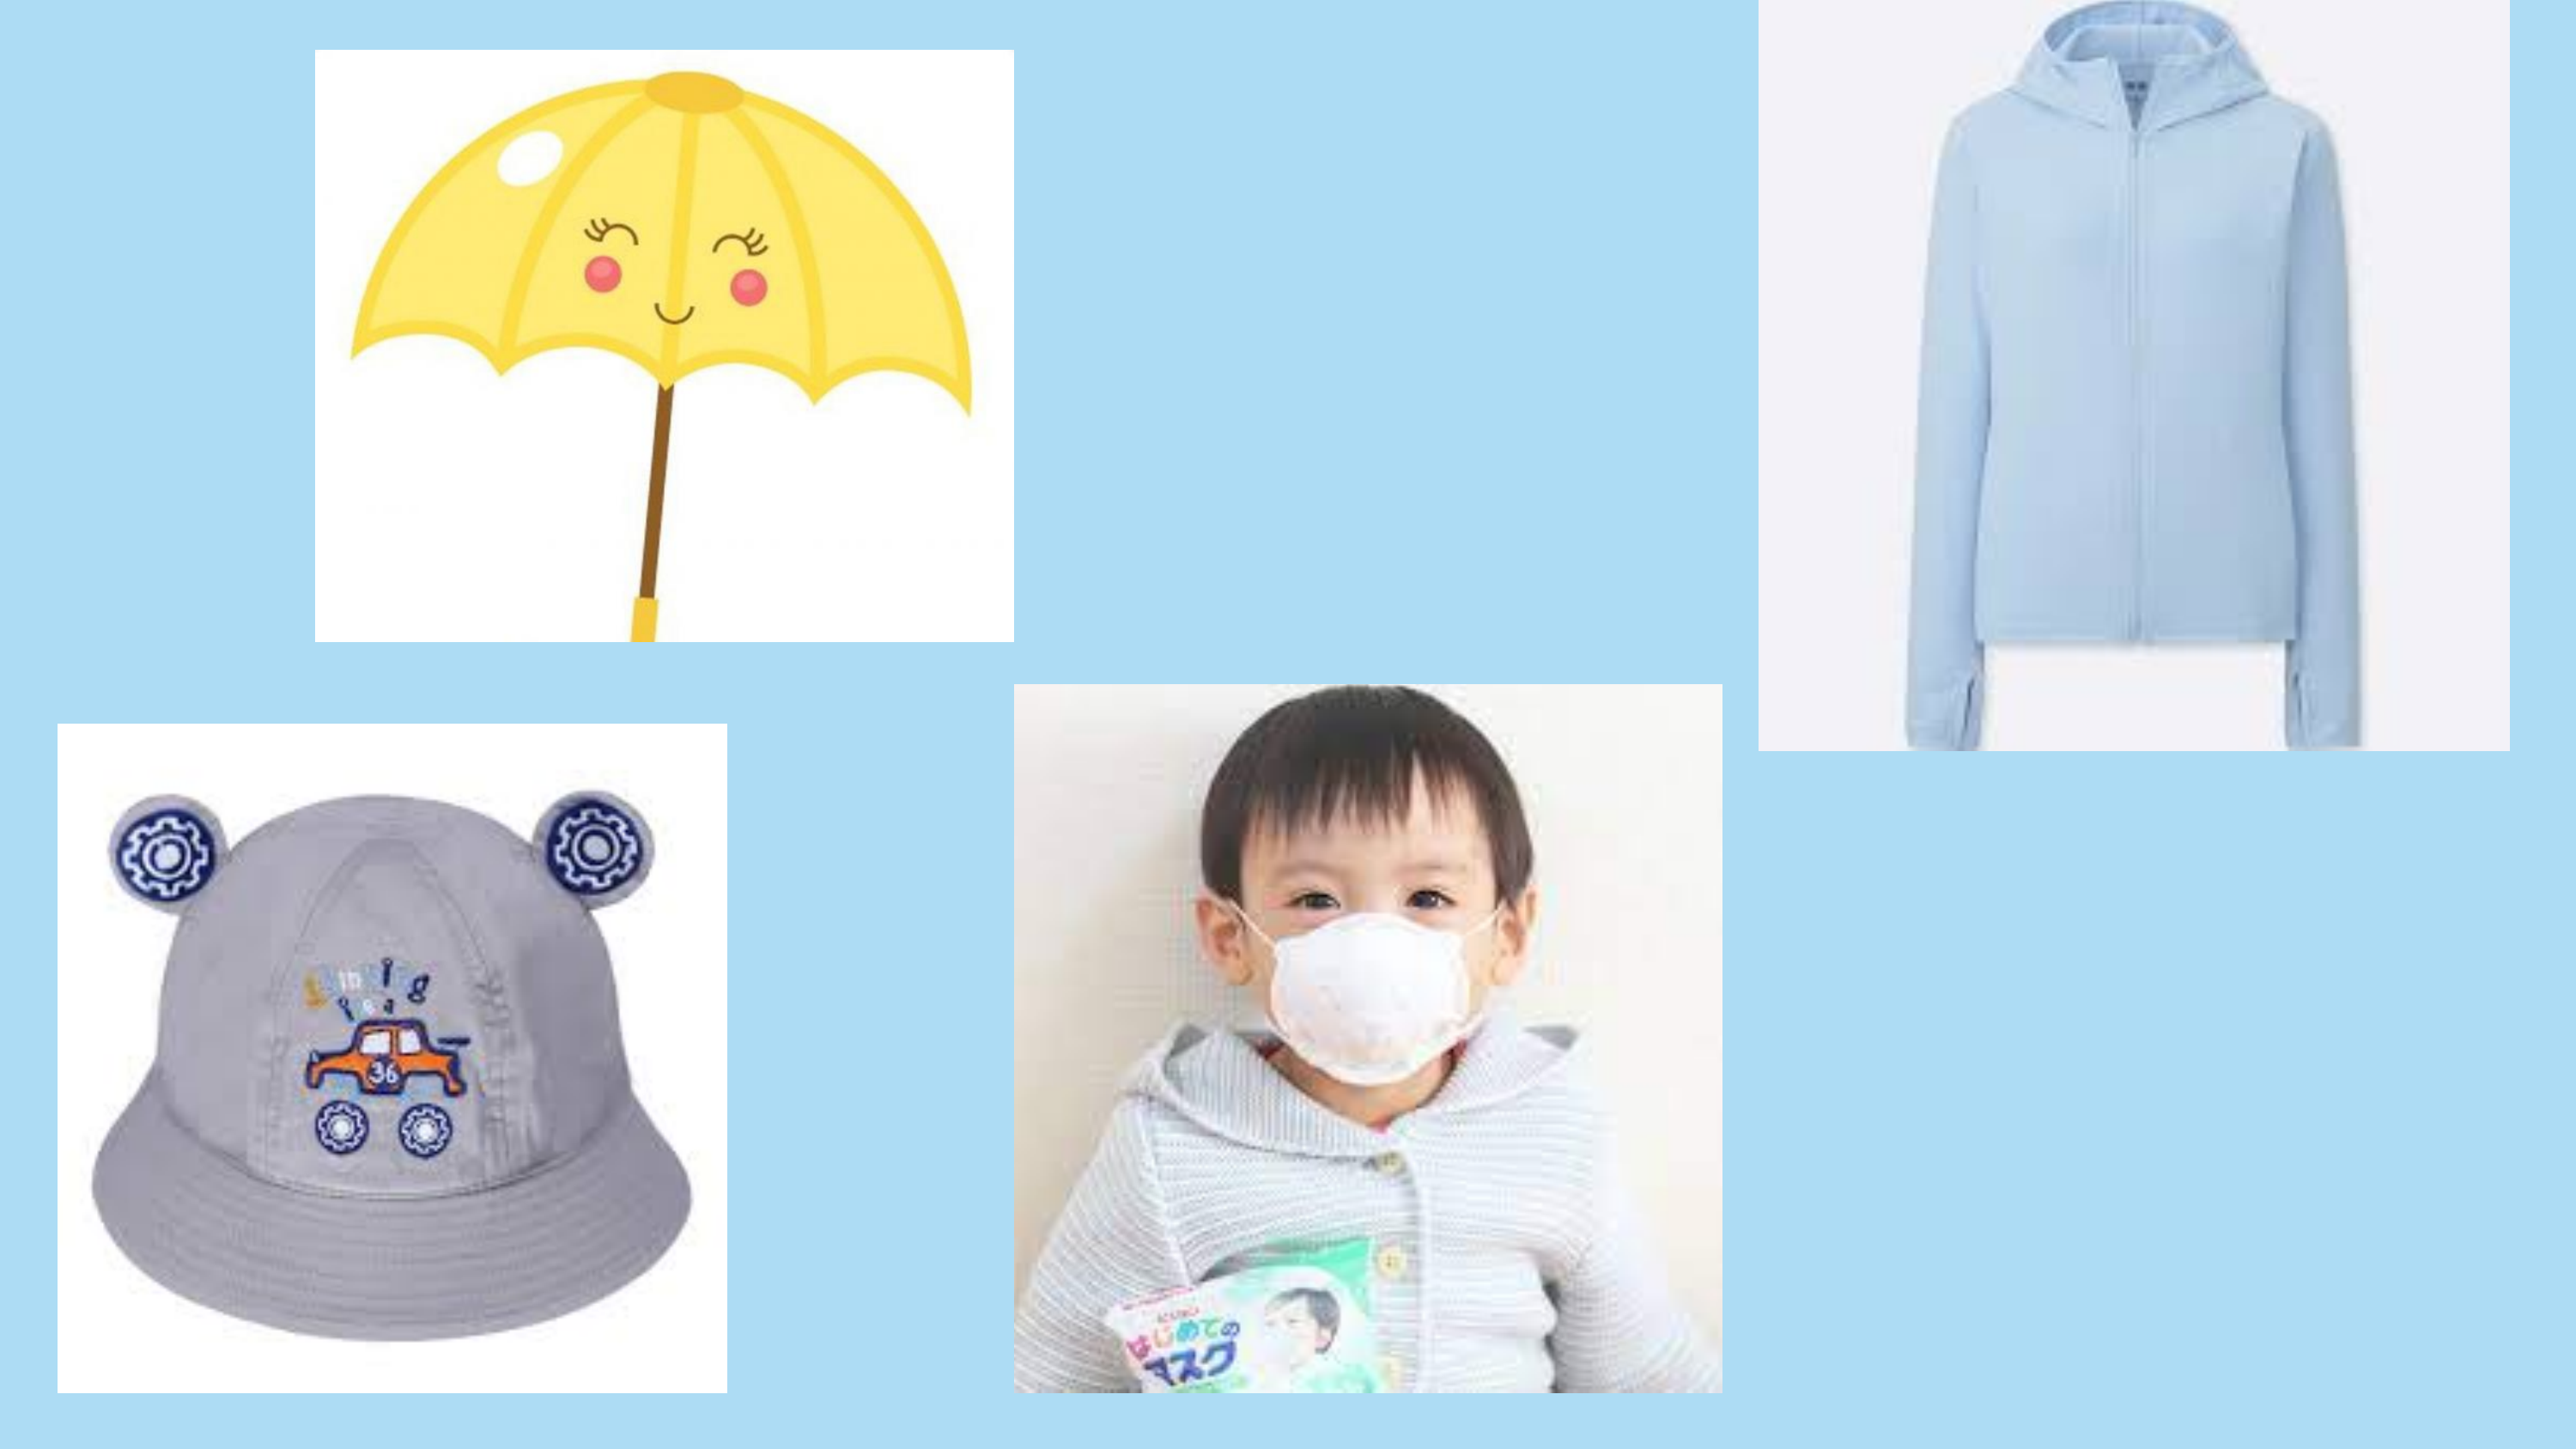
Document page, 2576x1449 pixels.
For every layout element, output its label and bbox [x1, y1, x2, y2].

picture [58, 724, 727, 1393]
picture [315, 50, 1015, 643]
picture [1759, 0, 2510, 751]
picture [1013, 683, 1723, 1393]
